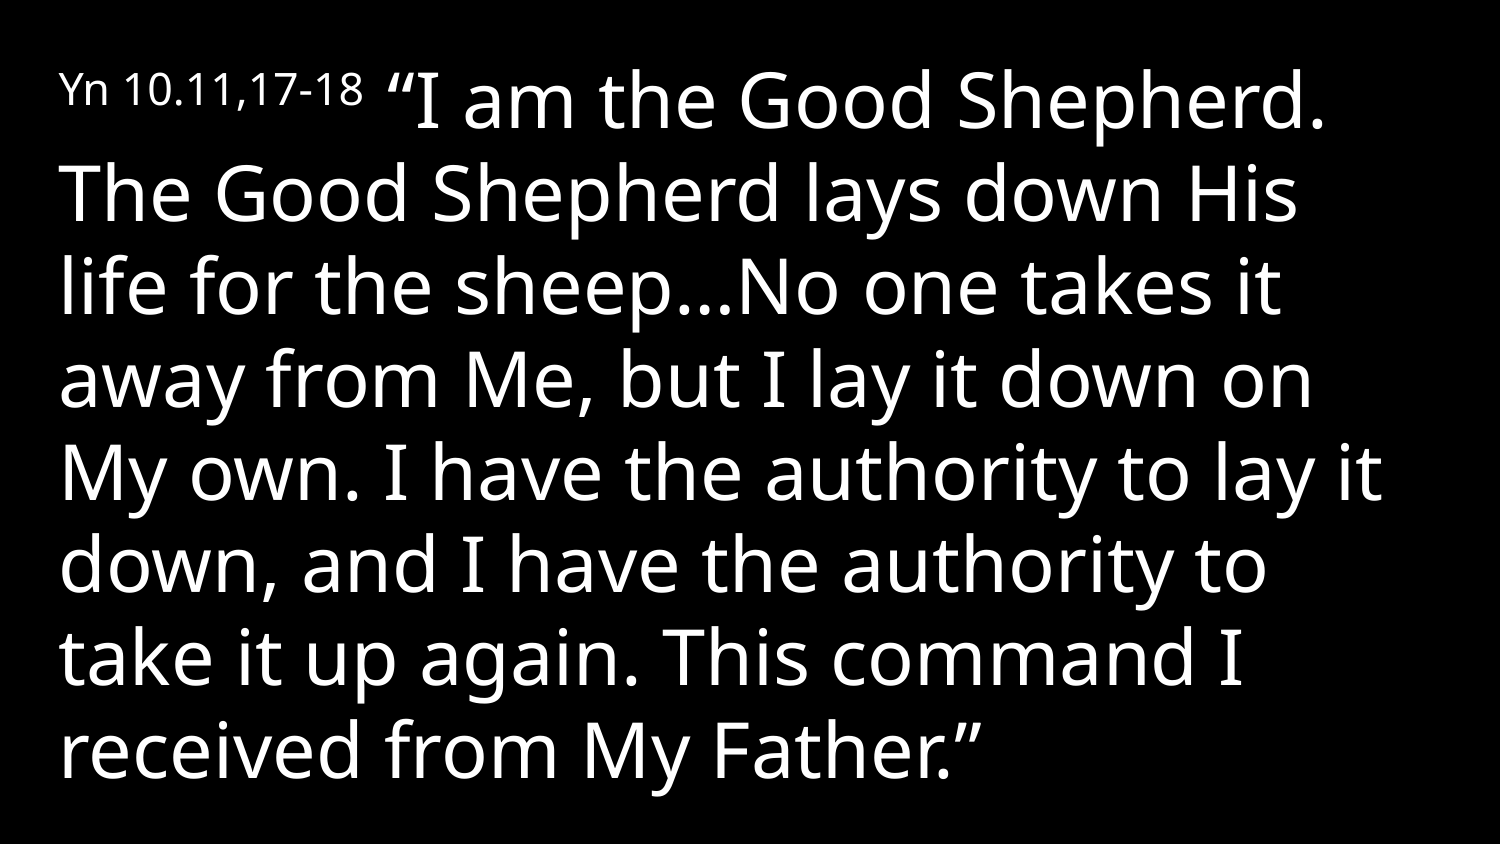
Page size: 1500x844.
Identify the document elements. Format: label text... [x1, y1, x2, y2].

list Yn 10.11,17-18 “I am the Good Shepherd. The Good Shepherd lays down His life for the sheep…No one takes it away from Me, but I lay it down on My own. I have the authority to lay it down, and I have the authority to take it up again. This command I received from My Father.” [50, 46, 1425, 810]
